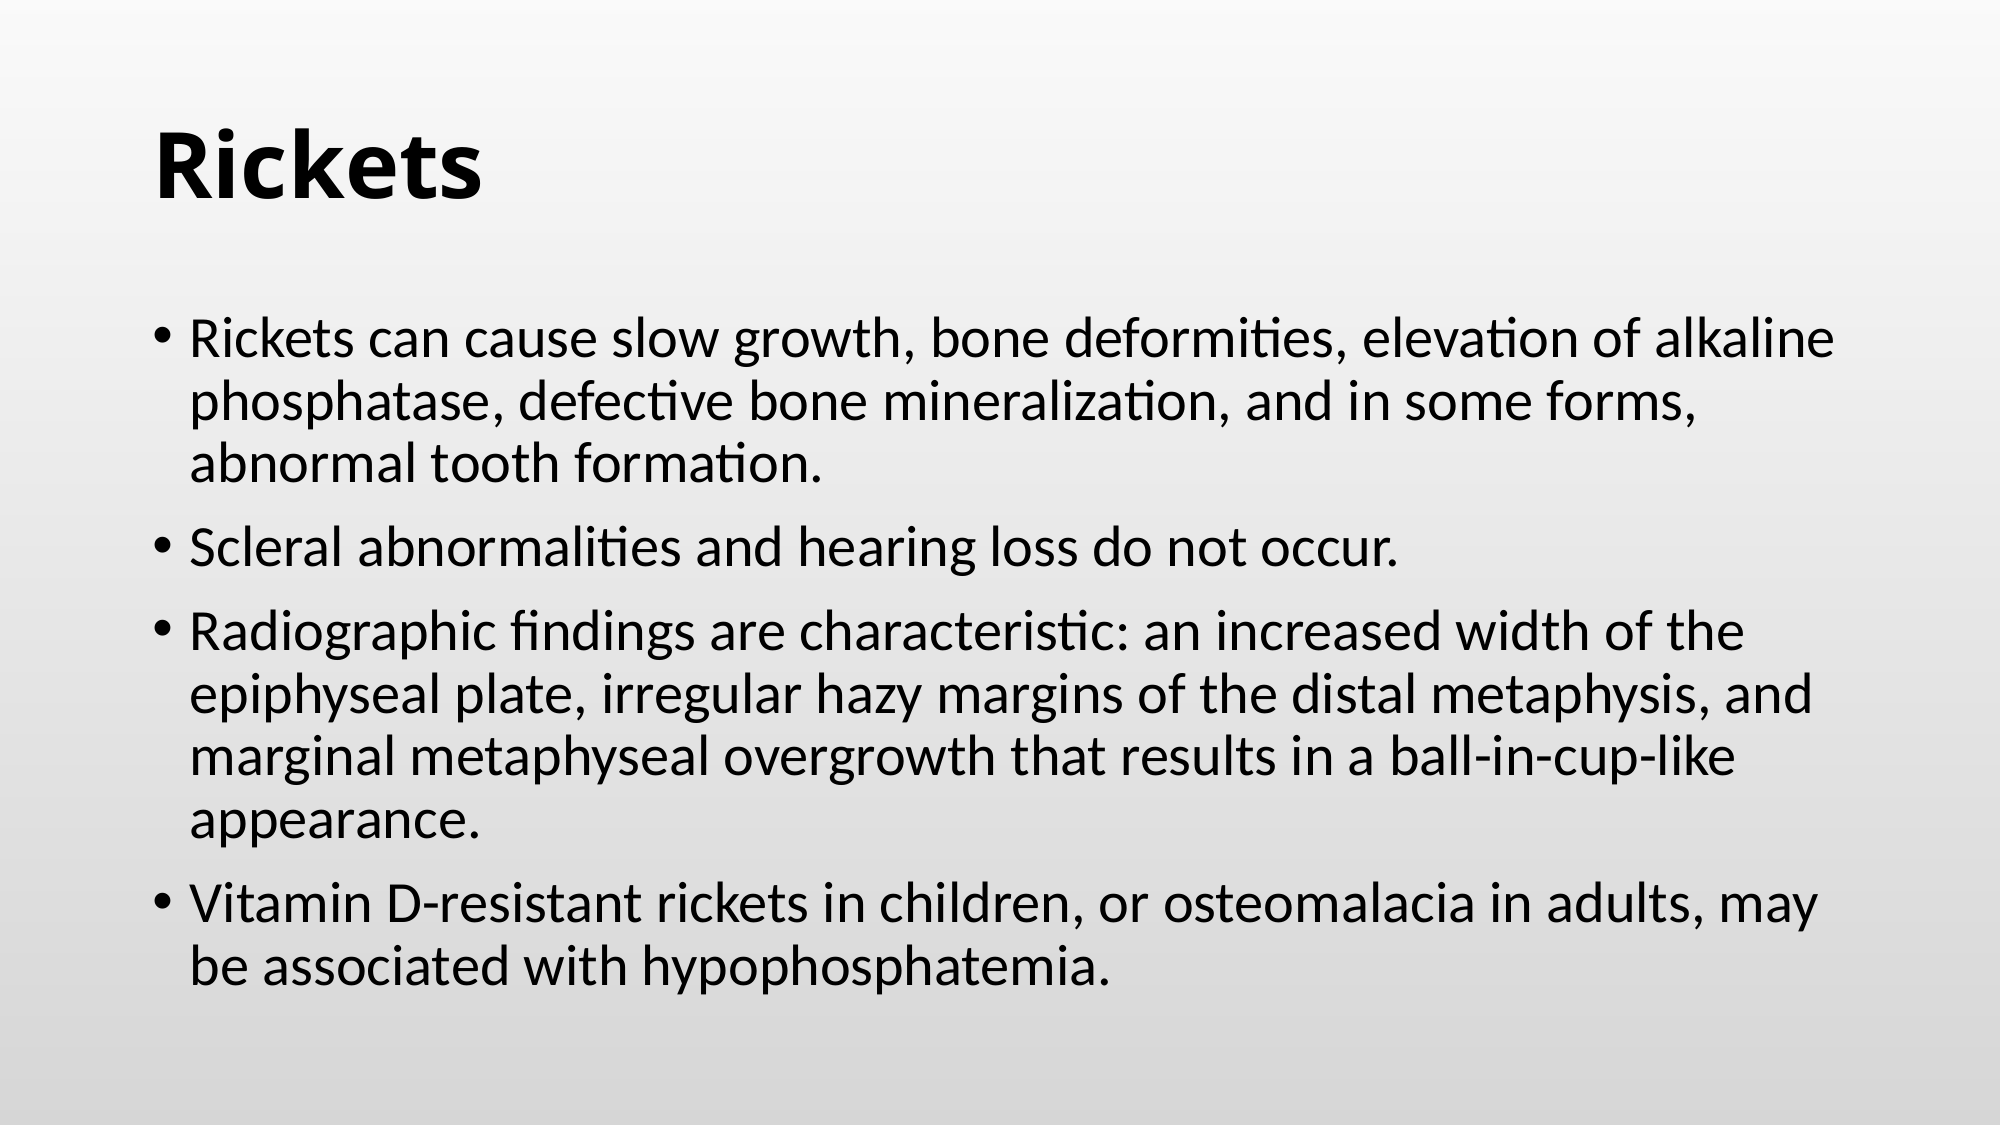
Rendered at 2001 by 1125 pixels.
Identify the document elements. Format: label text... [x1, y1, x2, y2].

list Rickets can cause slow growth, bone deformities, elevation of alkaline phosphatase, defective bone mineralization, and in some forms, abnormal tooth formation. Scleral abnormalities and hearing loss do not occur. Radiographic findings are characteristic: an increased width of the epiphyseal plate, irregular hazy margins of the distal metaphysis, and marginal metaphyseal overgrowth that results in a ball-in-cup-like appearance. Vitamin D-resistant rickets in children, or osteomalacia in adults, may be associated with hypophosphatemia. [137, 299, 1863, 1014]
title Rickets [137, 59, 1863, 278]
